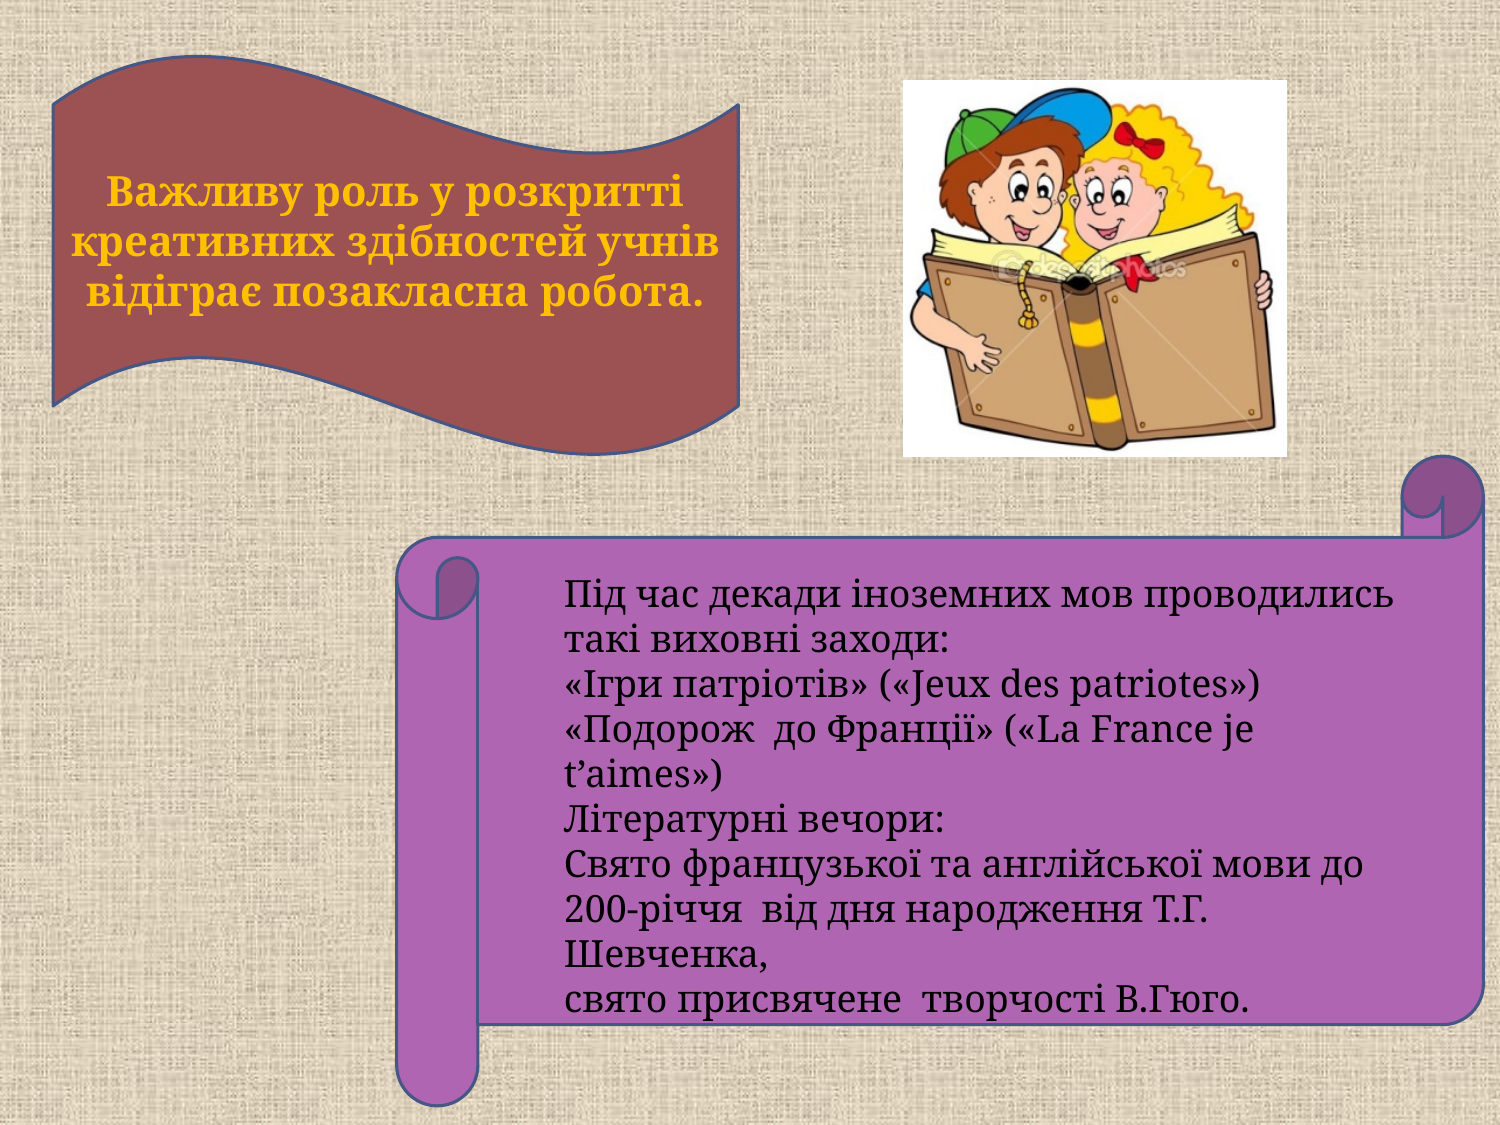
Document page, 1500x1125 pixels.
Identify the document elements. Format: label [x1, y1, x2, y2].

picture [0, 0, 1500, 1125]
text_box [46, 54, 1484, 1107]
